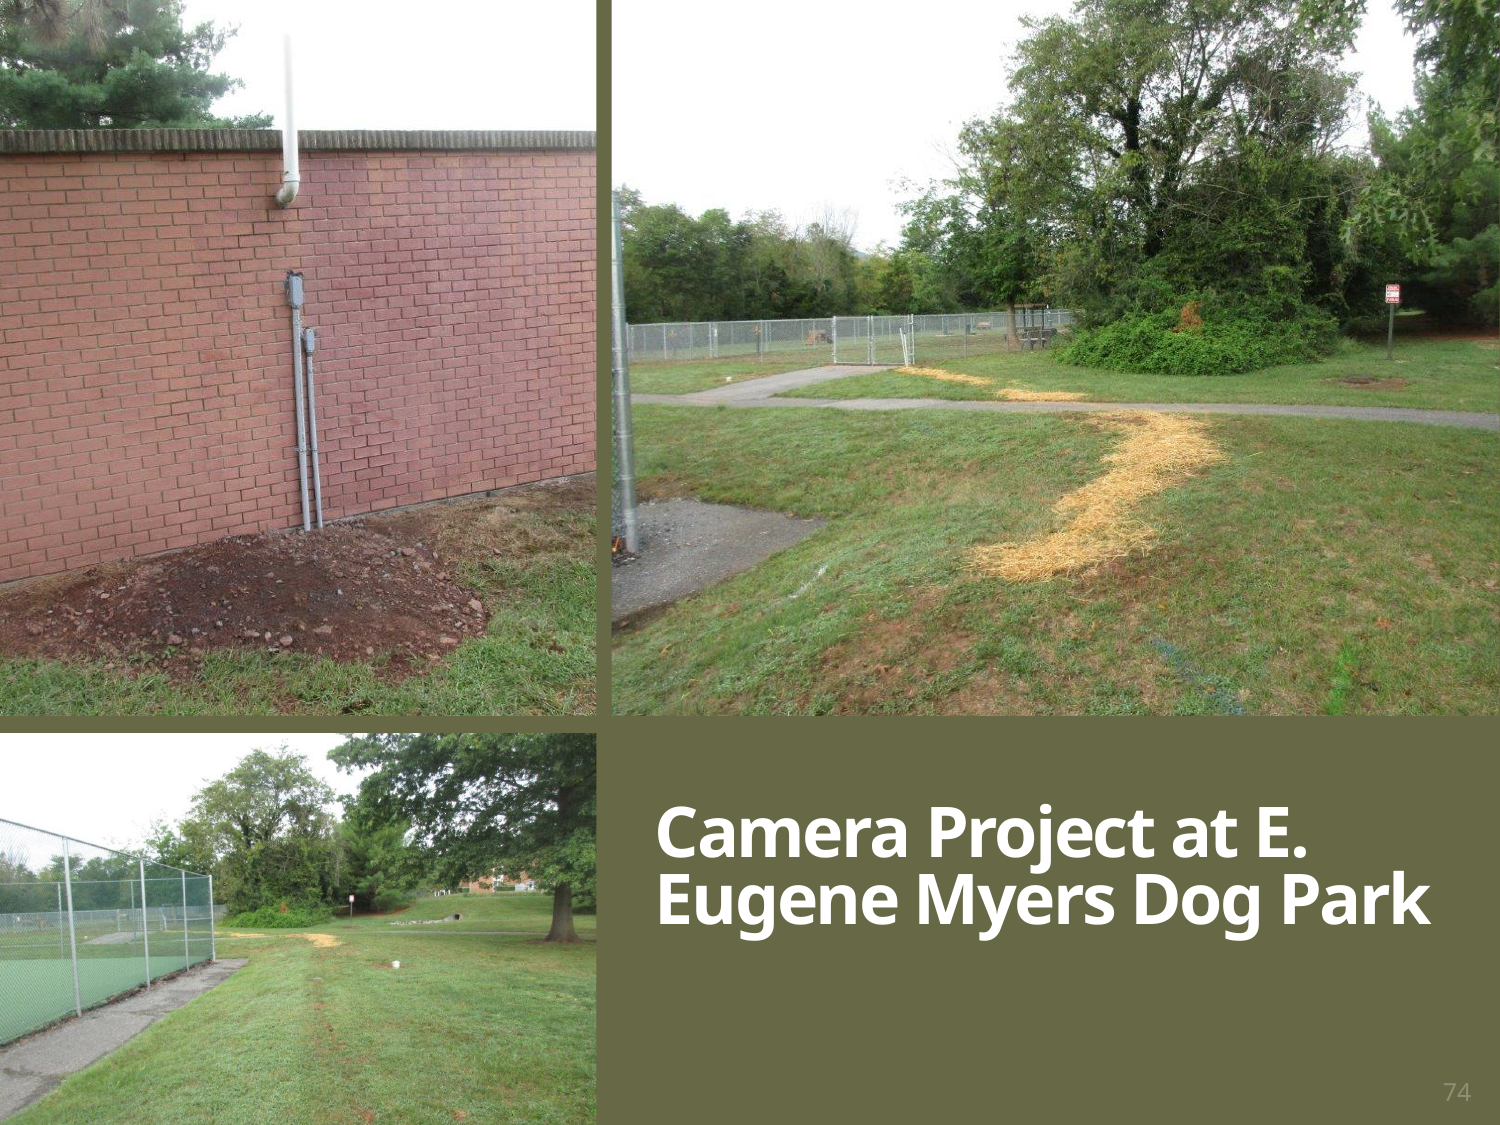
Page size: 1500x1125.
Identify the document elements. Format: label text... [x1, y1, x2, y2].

text_box [0, 0, 1500, 1125]
picture [0, 0, 597, 716]
title Camera Project at E. Eugene Myers Dog Park [640, 765, 1457, 978]
picture [611, 0, 1500, 716]
slide_number 74 [1126, 885, 1487, 1115]
picture [0, 733, 597, 1125]
